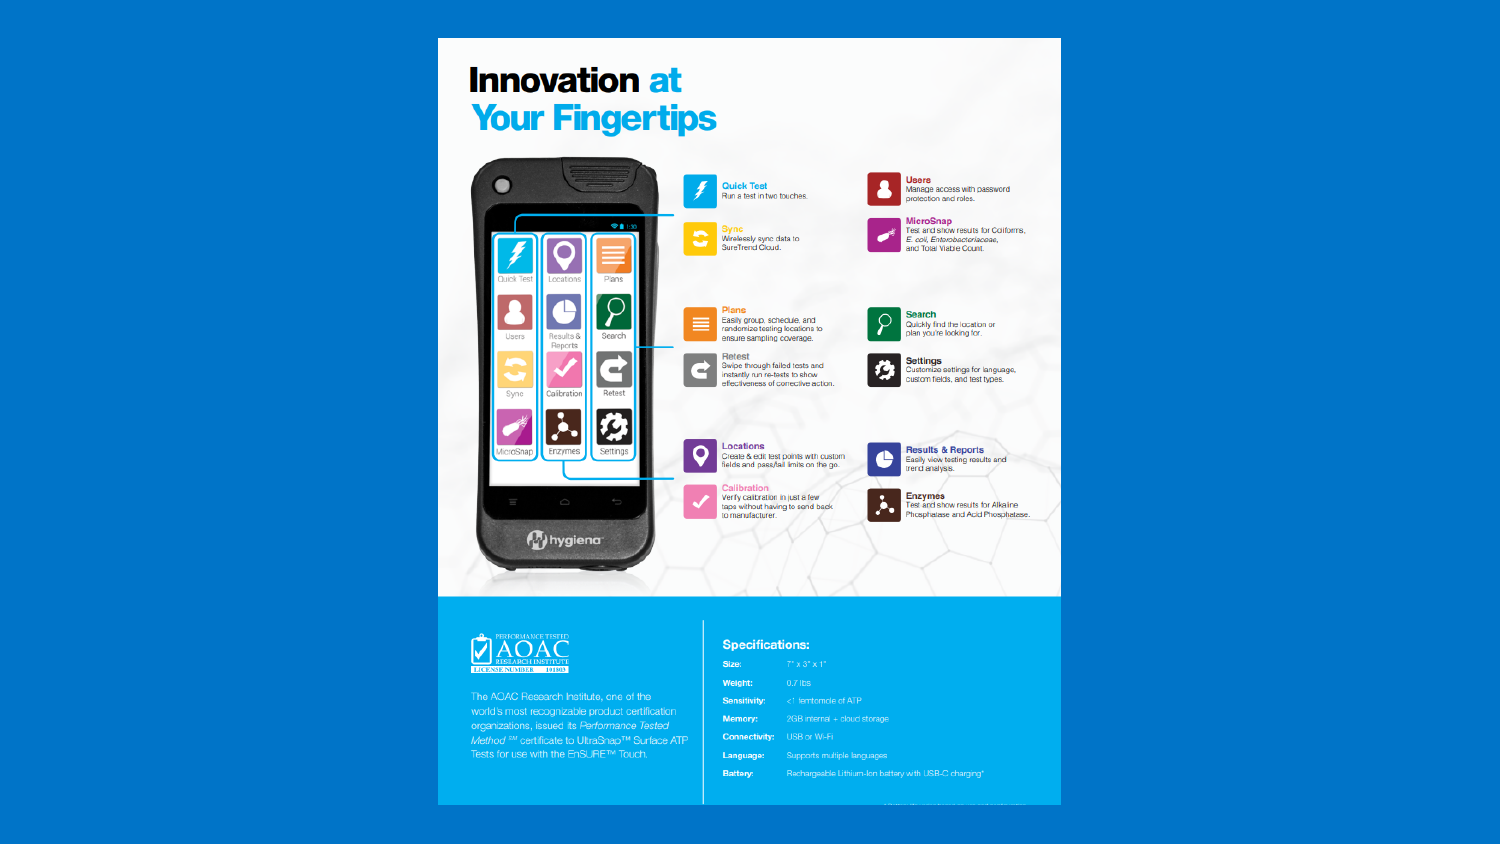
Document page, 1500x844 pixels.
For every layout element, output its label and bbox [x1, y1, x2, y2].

picture [472, 667, 509, 672]
picture [438, 38, 1061, 596]
picture [724, 716, 736, 721]
picture [724, 681, 744, 686]
picture [504, 642, 509, 651]
picture [476, 646, 486, 658]
picture [549, 667, 568, 672]
picture [740, 699, 752, 703]
picture [729, 643, 736, 650]
picture [521, 667, 546, 672]
